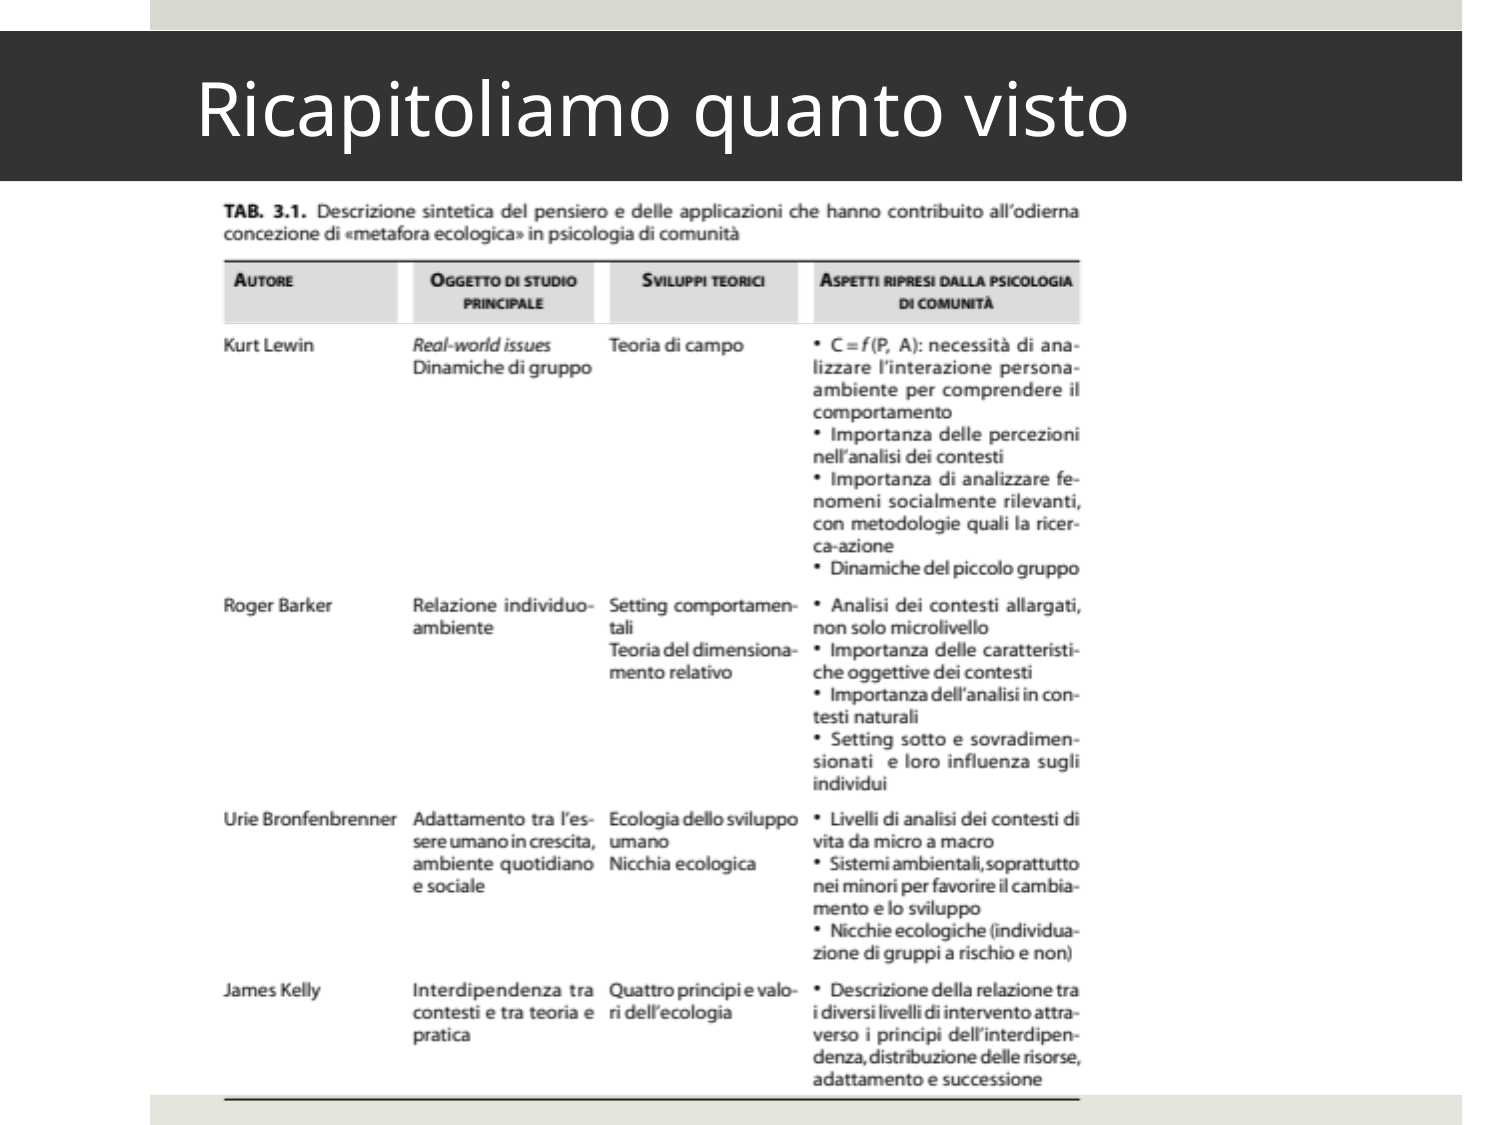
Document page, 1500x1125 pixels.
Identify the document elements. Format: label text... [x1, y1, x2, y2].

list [0, 180, 1500, 1125]
title Ricapitoliamo quanto visto [0, 31, 1463, 180]
